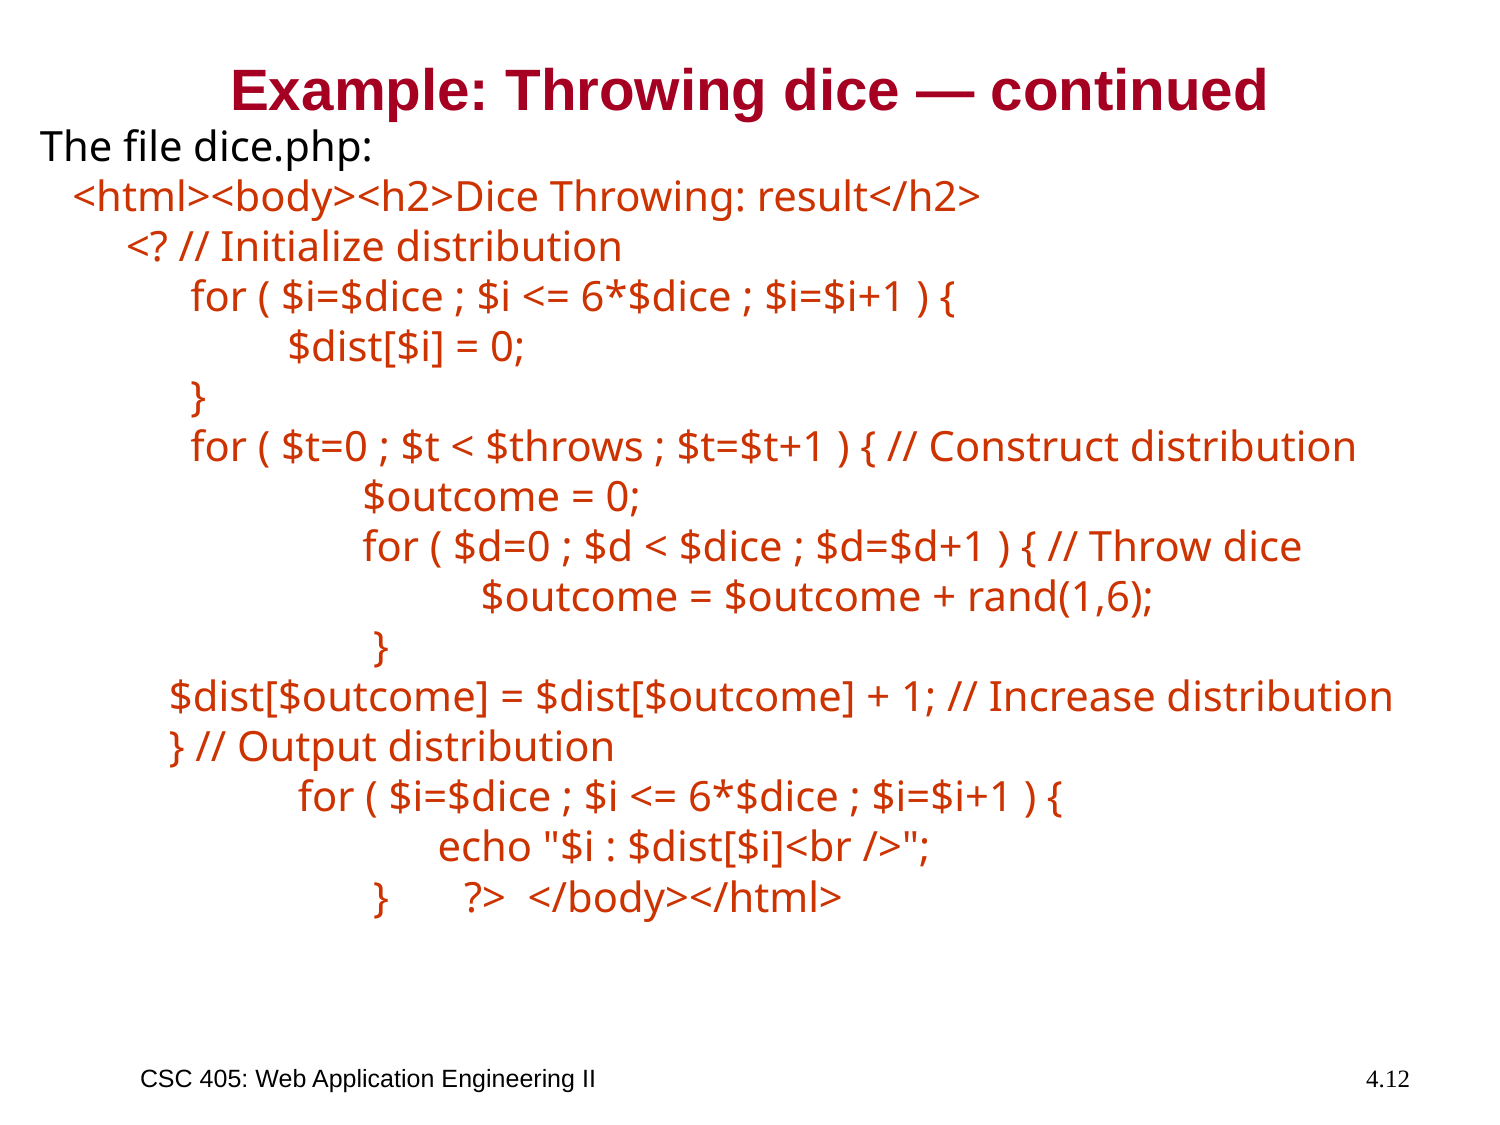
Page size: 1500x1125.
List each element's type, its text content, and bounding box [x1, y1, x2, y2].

title Example: Throwing dice — continued [74, 12, 1426, 163]
footer CSC 405: Web Application Engineering II [37, 1038, 701, 1101]
list The file dice.php: <html><body><h2>Dice Throwing: result</h2> <? // Initialize distribution for ( $i=$dice ; $i <= 6*$dice ; $i=$i+1 ) { $dist[$i] = 0; } for ( $t=0 ; $t < $throws ; $t=$t+1 ) { // Construct distribution $outcome = 0; for ( $d=0 ; $d < $dice ; $d=$d+1 ) { // Throw dice $outcome = $outcome + rand(1,6); } $dist[$outcome] = $dist[$outcome] + 1; // Increase distribution } // Output distribution for ( $i=$dice ; $i <= 6*$dice ; $i=$i+1 ) { echo "$i : $dist[$i]<br />"; } ?> </body></html> [24, 112, 1413, 1038]
slide_number 4.12 [1074, 1024, 1426, 1101]
